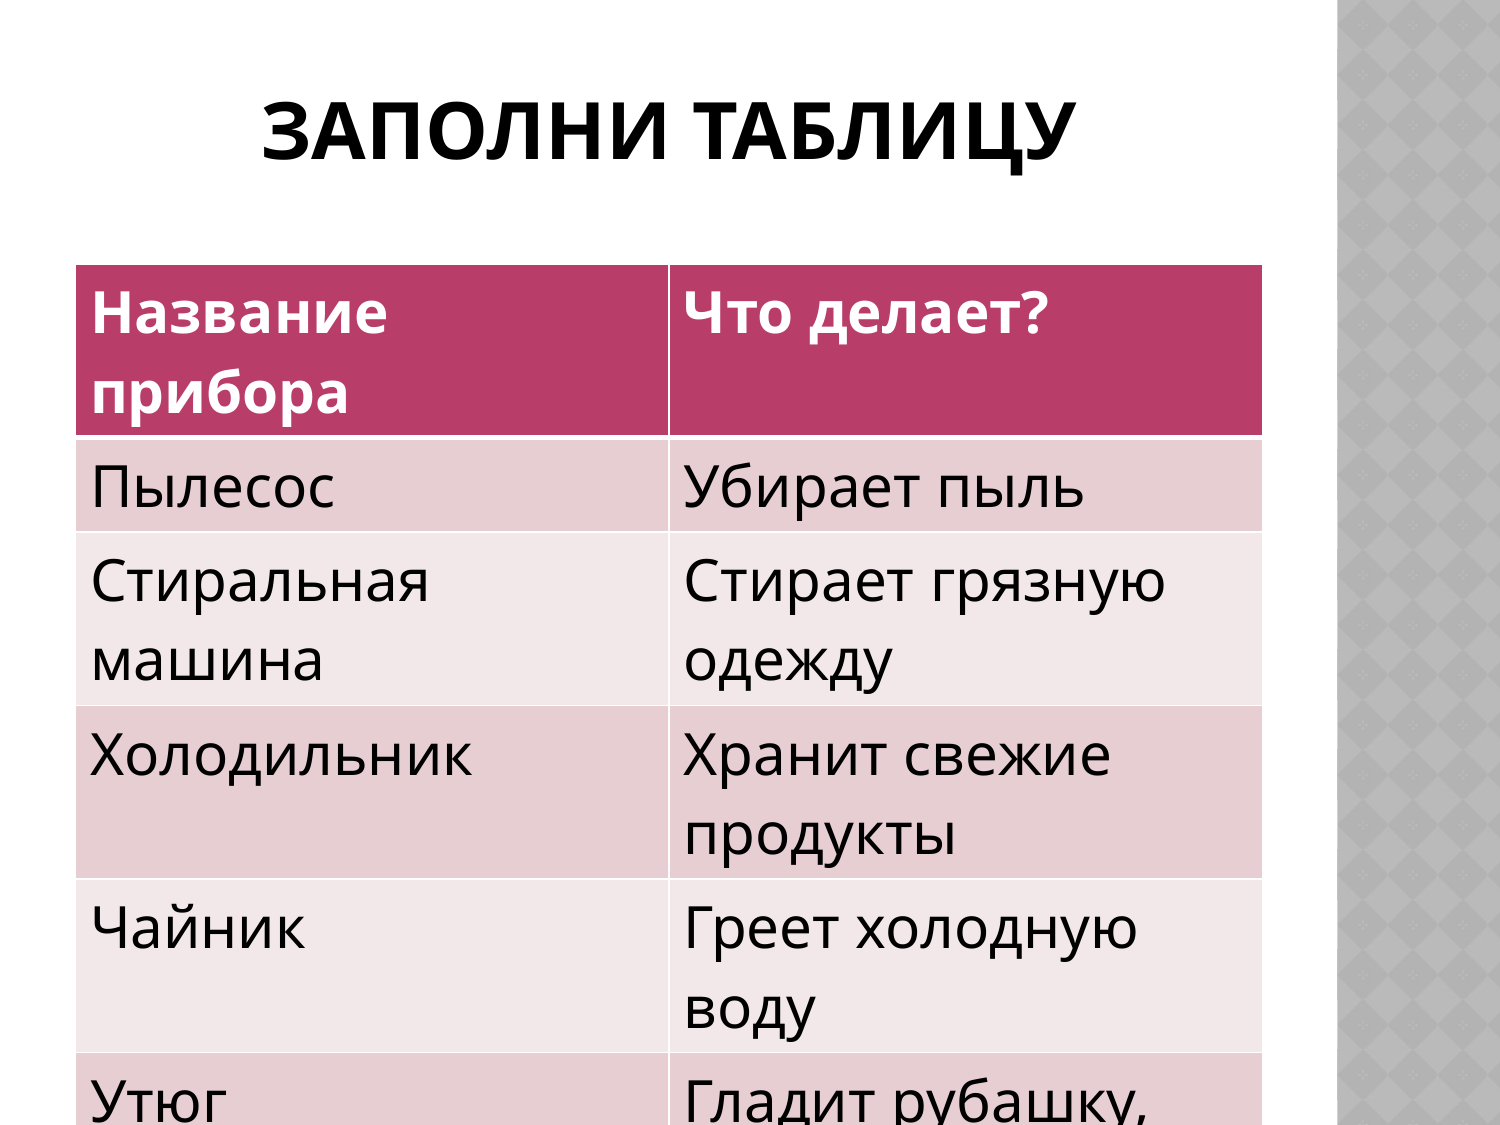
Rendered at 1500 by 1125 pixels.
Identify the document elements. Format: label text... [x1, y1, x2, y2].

table_cell Чайник [76, 880, 668, 1052]
table_cell Стирает грязную одежду [670, 533, 1262, 705]
table_cell Холодильник [76, 706, 668, 878]
title Заполни таблицу [75, 52, 1263, 176]
table_header Что делает? [670, 265, 1262, 435]
table_cell Убирает пыль [670, 440, 1262, 531]
table_cell Хранит свежие продукты [670, 706, 1262, 878]
table_cell Пылесос [76, 440, 668, 531]
table_cell Стиральная машина [76, 533, 668, 705]
table_cell Гладит рубашку, платье [670, 1053, 1262, 1125]
table_cell Греет холодную воду [670, 880, 1262, 1052]
table_cell Утюг [76, 1053, 668, 1125]
table_header Название прибора [76, 265, 668, 435]
